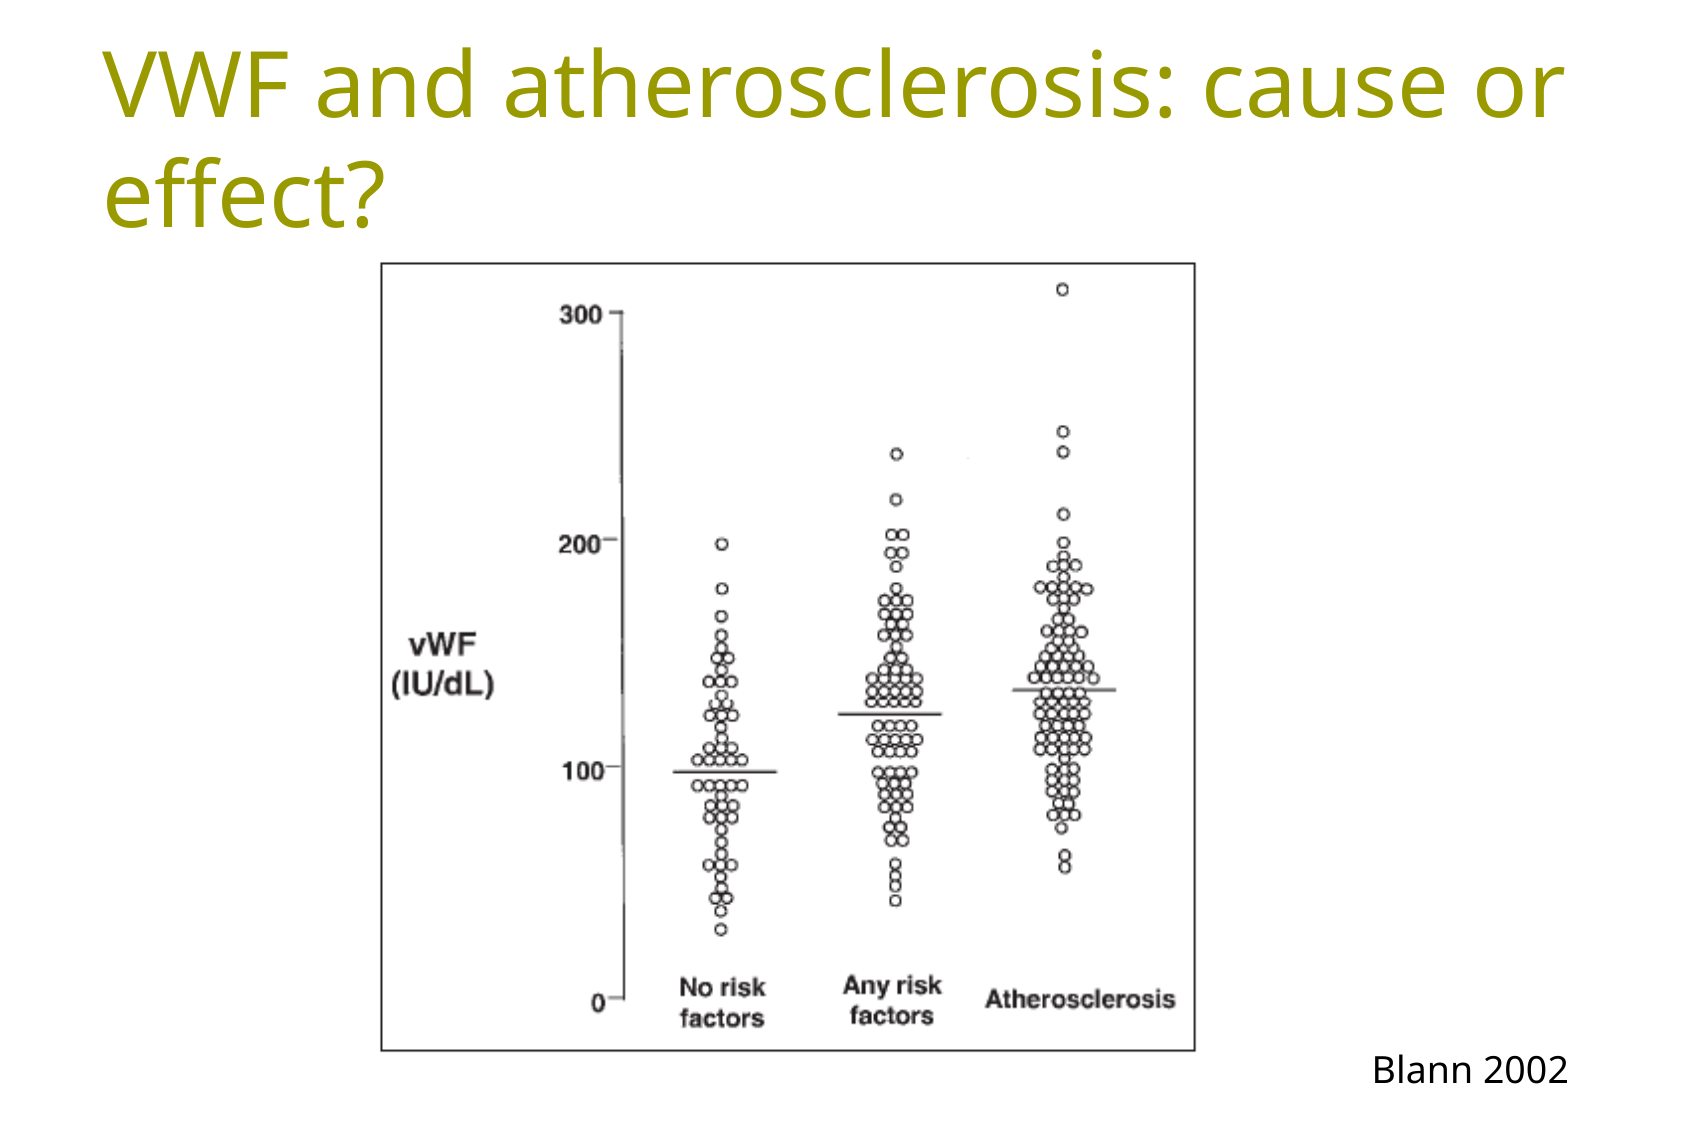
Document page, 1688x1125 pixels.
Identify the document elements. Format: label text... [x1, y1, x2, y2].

text_box Blann 2002 [1356, 1038, 1584, 1098]
title VWF and atherosclerosis: cause or effect? [87, 66, 1607, 254]
picture [371, 255, 1222, 1072]
